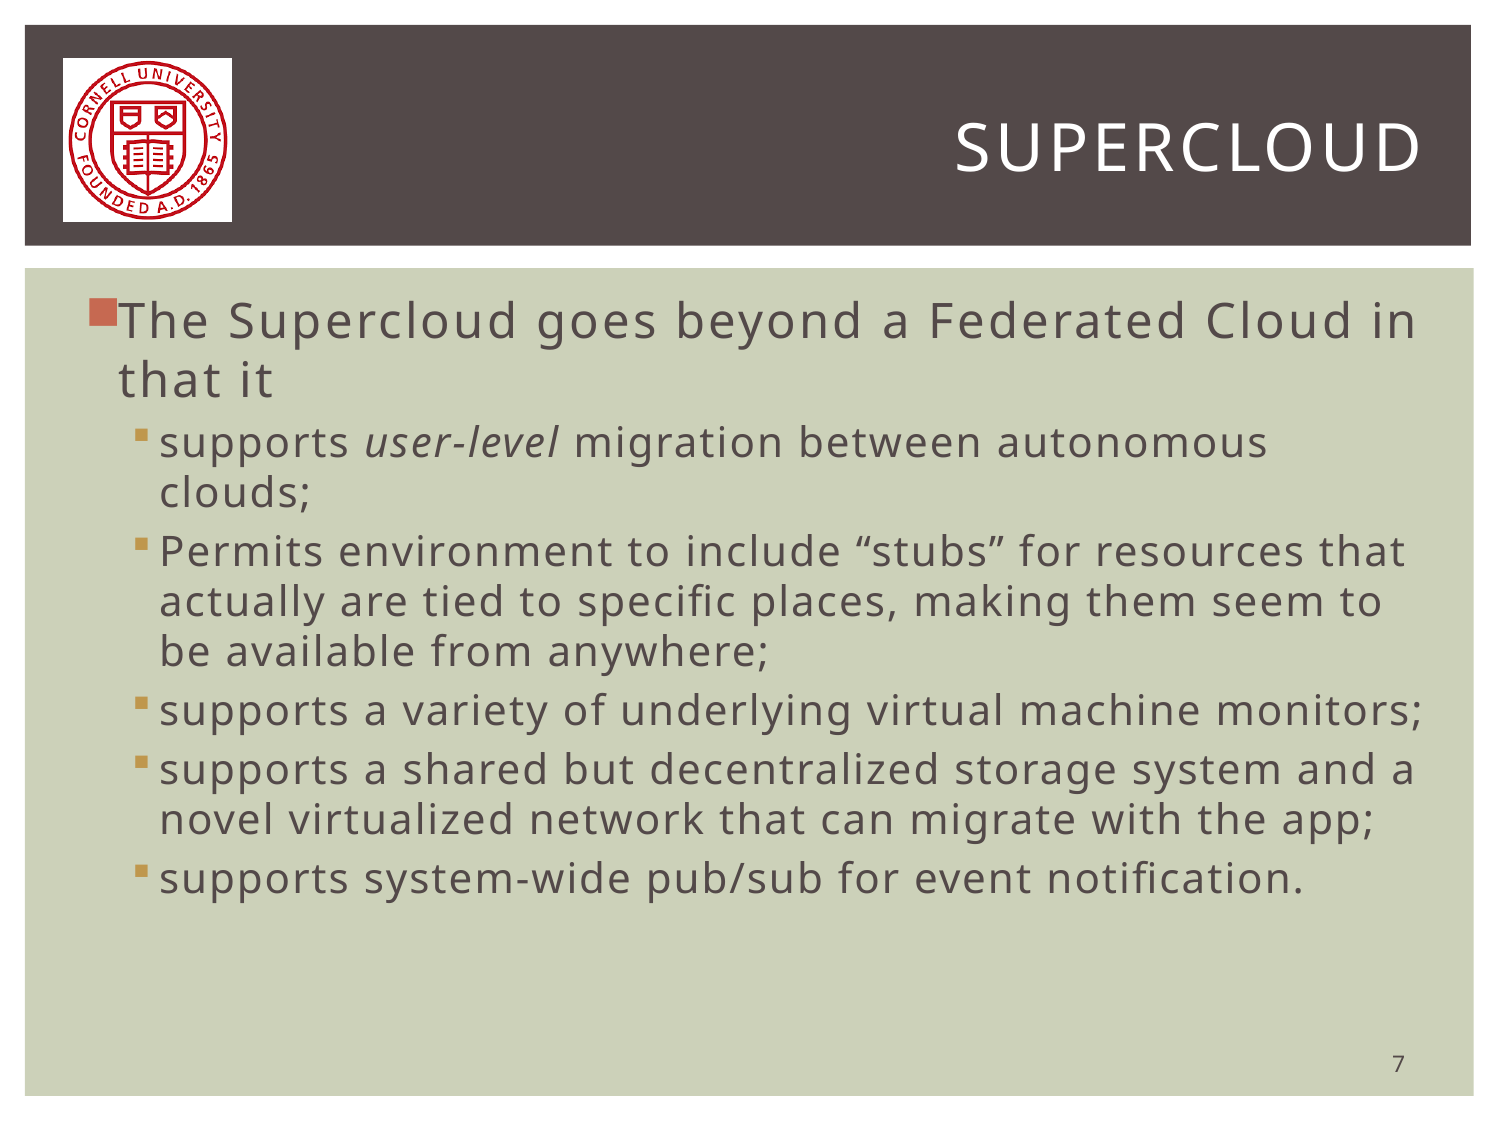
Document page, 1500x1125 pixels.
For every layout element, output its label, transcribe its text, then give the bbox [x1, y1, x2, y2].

title Supercloud [62, 58, 1438, 232]
list The Supercloud goes beyond a Federated Cloud in that it supports user-level migration between autonomous clouds; Permits environment to include “stubs” for resources that actually are tied to specific places, making them seem to be available from anywhere; supports a variety of underlying virtual machine monitors; supports a shared but decentralized storage system and a novel virtualized network that can migrate with the app; supports system-wide pub/sub for event notification. [62, 281, 1442, 1005]
slide_number 7 [1349, 1041, 1448, 1089]
